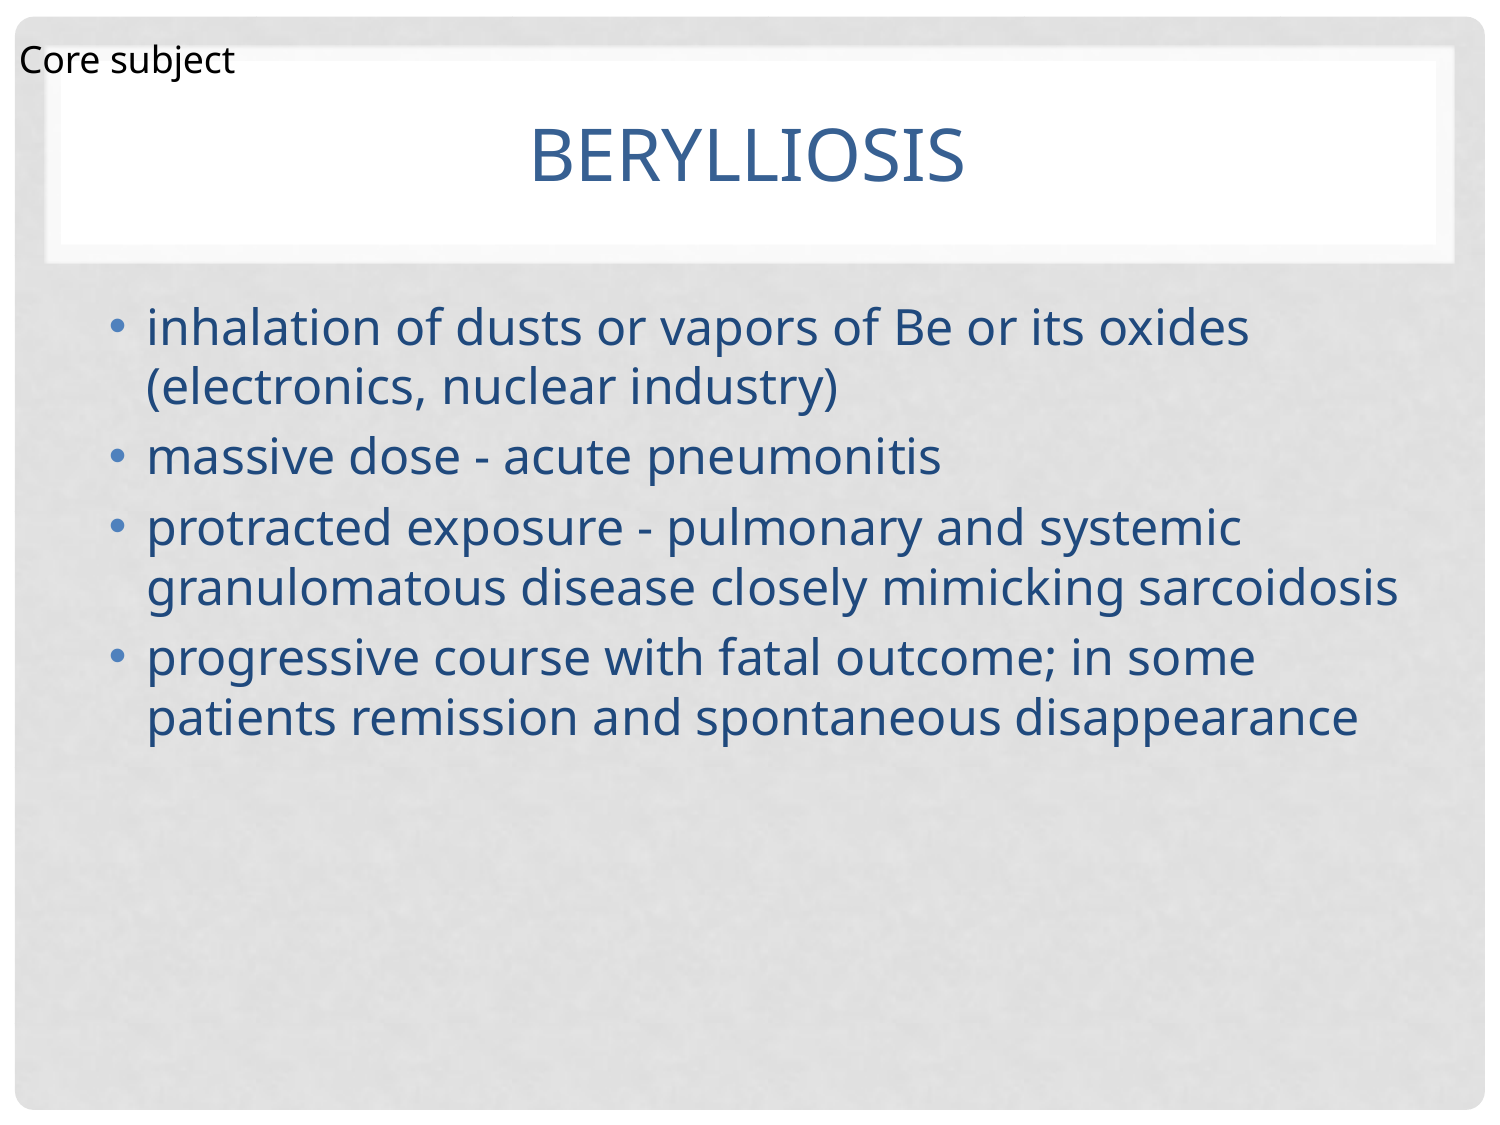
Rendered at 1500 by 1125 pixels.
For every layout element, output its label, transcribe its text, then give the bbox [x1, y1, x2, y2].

text_box Core subject [0, 28, 732, 89]
title Berylliosis [69, 66, 1425, 238]
list inhalation of dusts or vapors of Be or its oxides (electronics, nuclear industry) massive dose - acute pneumonitis protracted exposure - pulmonary and systemic granulomatous disease closely mimicking sarcoidosis progressive course with fatal outcome; in some patients remission and spontaneous disappearance [75, 287, 1425, 1005]
